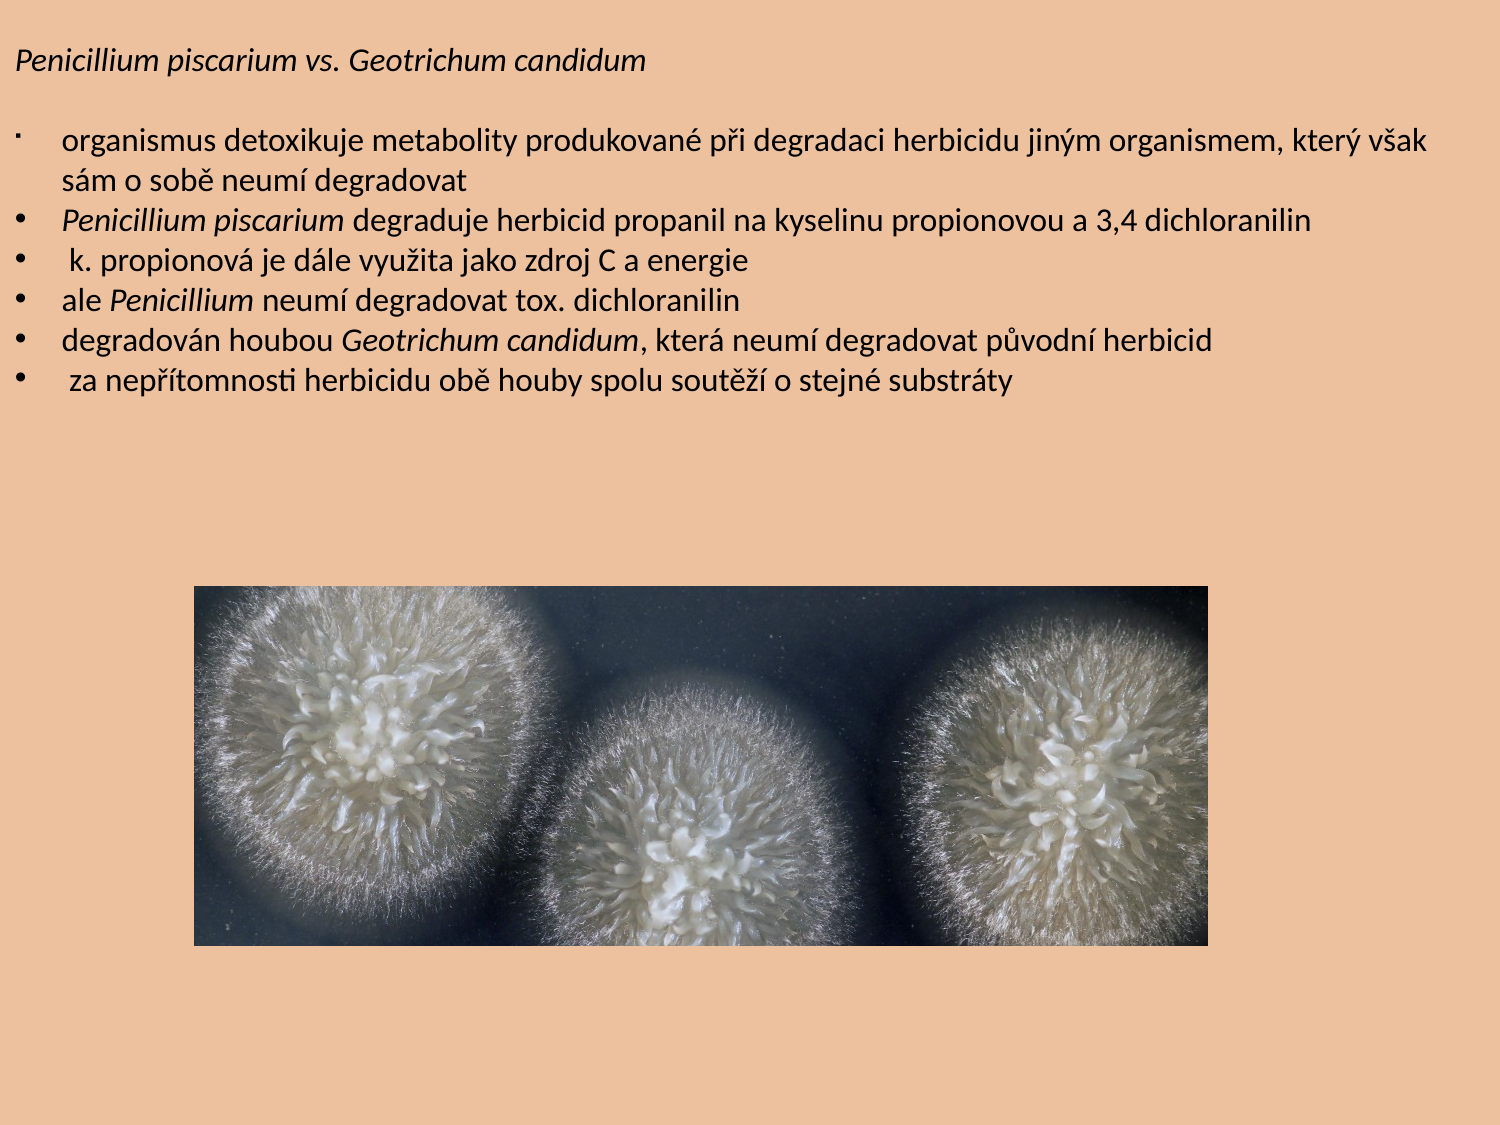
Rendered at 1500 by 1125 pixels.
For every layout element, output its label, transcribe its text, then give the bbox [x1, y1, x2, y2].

picture [194, 585, 1208, 947]
text_box Penicillium piscarium vs. Geotrichum candidum organismus detoxikuje metabolity produkované při degradaci herbicidu jiným organismem, který však sám o sobě neumí degradovat Penicillium piscarium degraduje herbicid propanil na kyselinu propionovou a 3,4 dichloranilin k. propionová je dále využita jako zdroj C a energie ale Penicillium neumí degradovat tox. dichloranilin degradován houbou Geotrichum candidum, která neumí degradovat původní herbicid za nepřítomnosti herbicidu obě houby spolu soutěží o stejné substráty [0, 30, 1500, 405]
